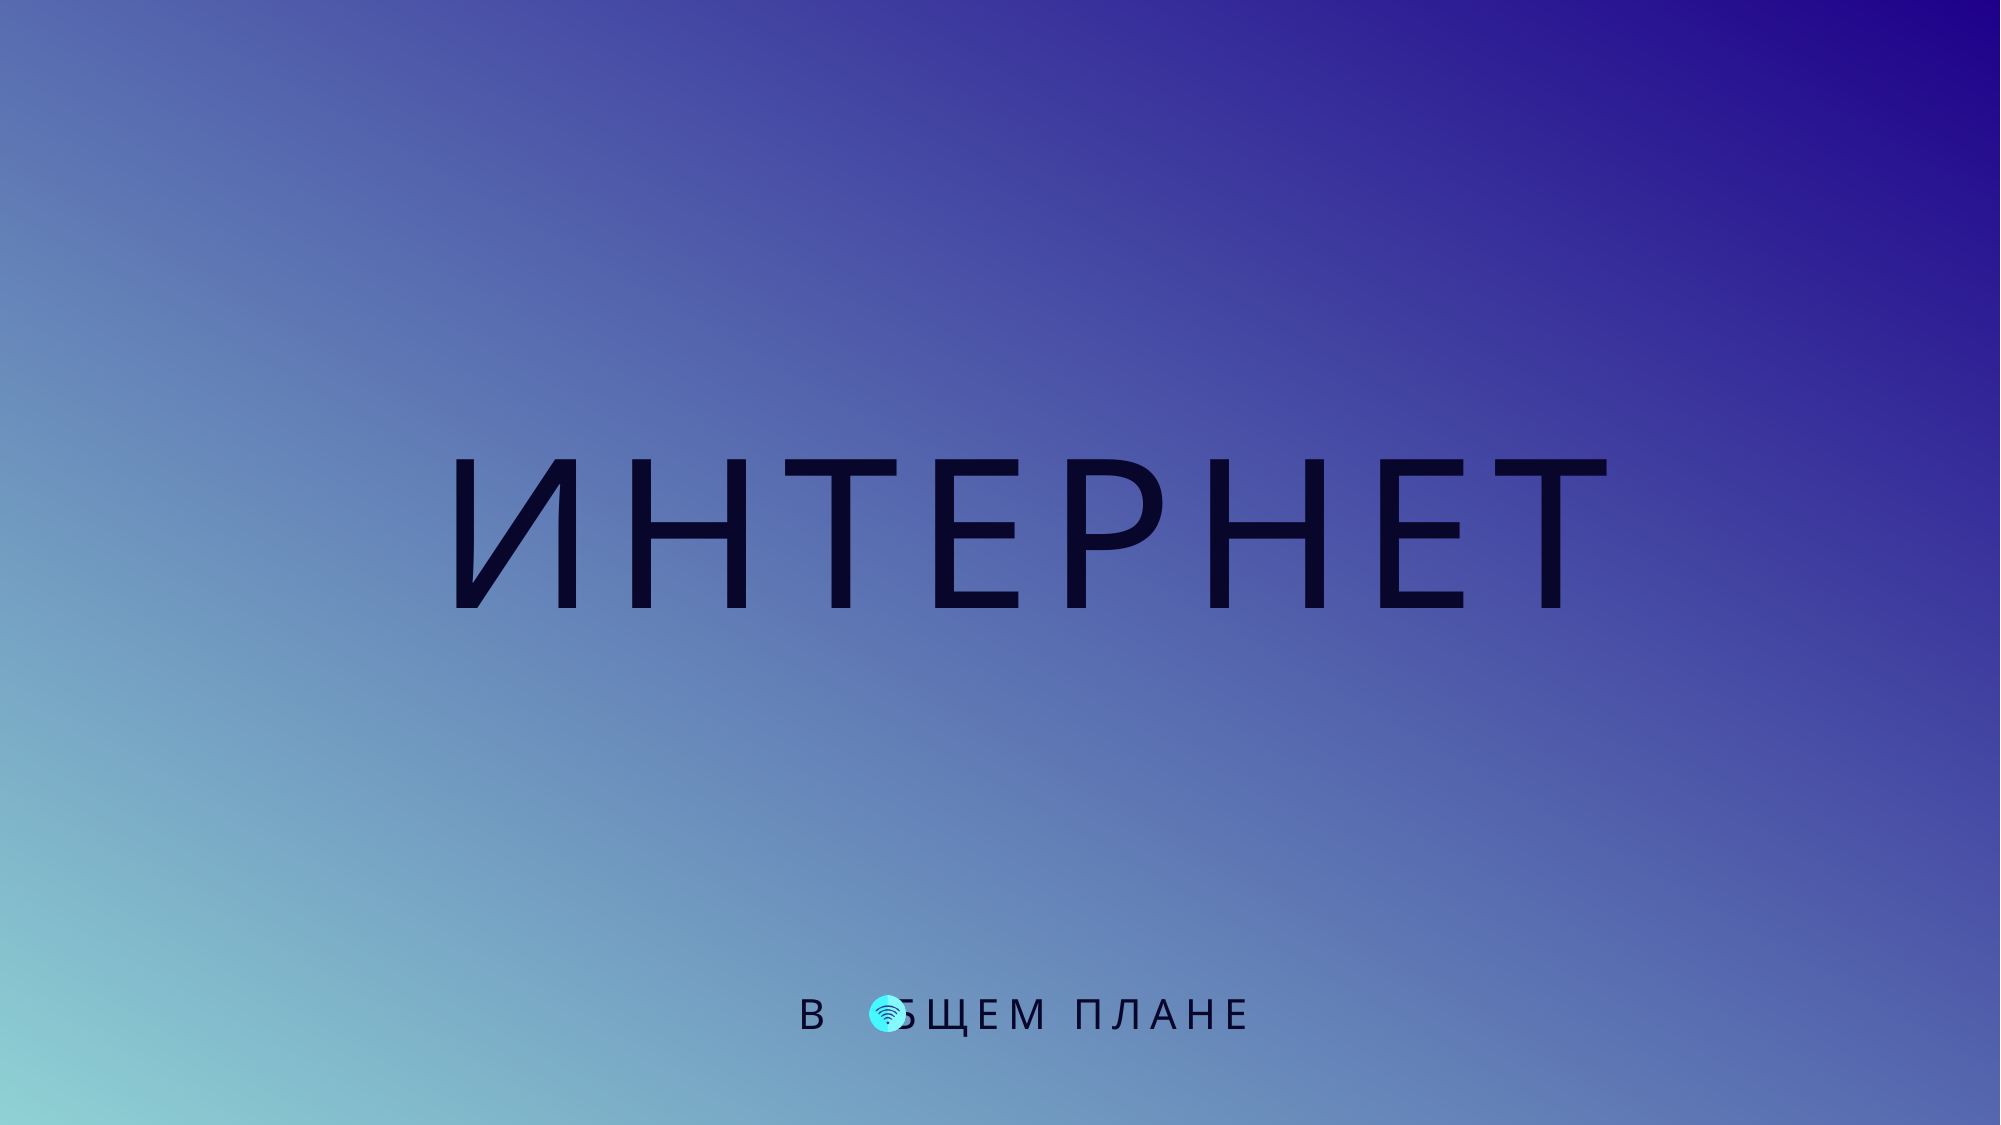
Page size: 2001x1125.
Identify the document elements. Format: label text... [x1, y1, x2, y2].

title ИНТЕРНЕТ [176, 180, 1870, 902]
picture [869, 995, 906, 1032]
subtitle В бщем плане [363, 980, 1684, 1103]
